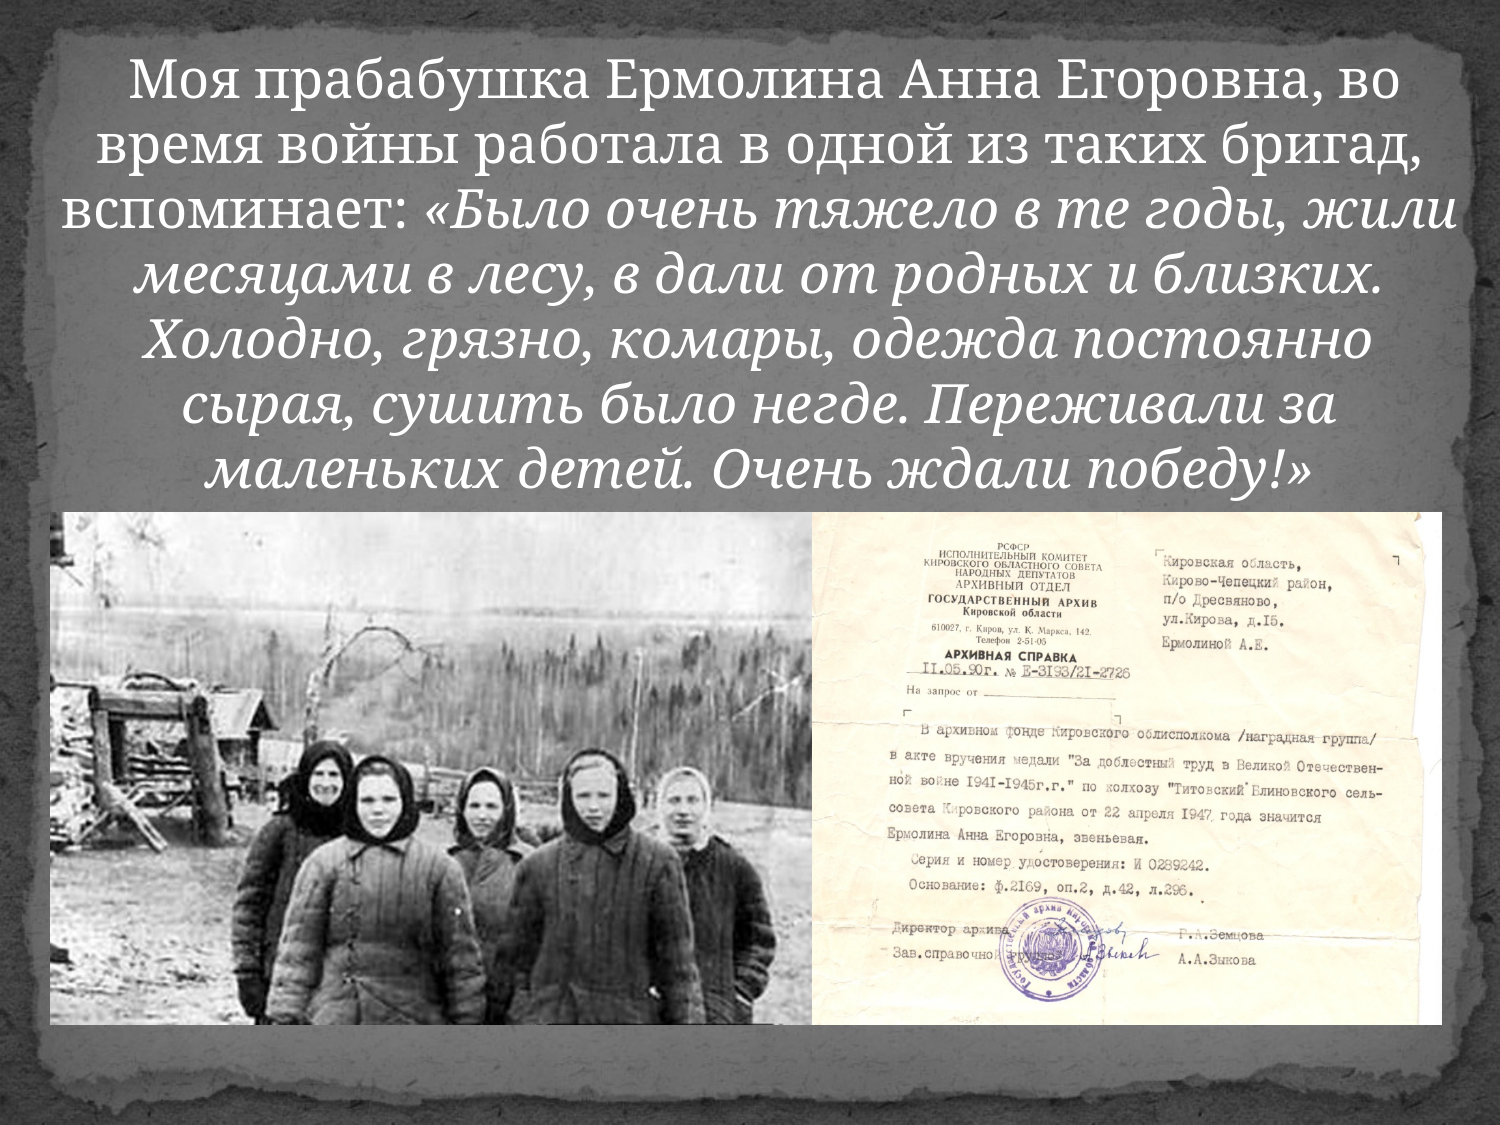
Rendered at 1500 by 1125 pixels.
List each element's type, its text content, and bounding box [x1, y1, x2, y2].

picture [50, 512, 1443, 1025]
list Моя прабабушка Ермолина Анна Егоровна, во время войны работала в одной из таких бригад, вспоминает: «Было очень тяжело в те годы, жили месяцами в лесу, в дали от родных и близких. Холодно, грязно, комары, одежда постоянно сырая, сушить было негде. Переживали за маленьких детей. Очень ждали победу!» [0, 37, 1475, 513]
